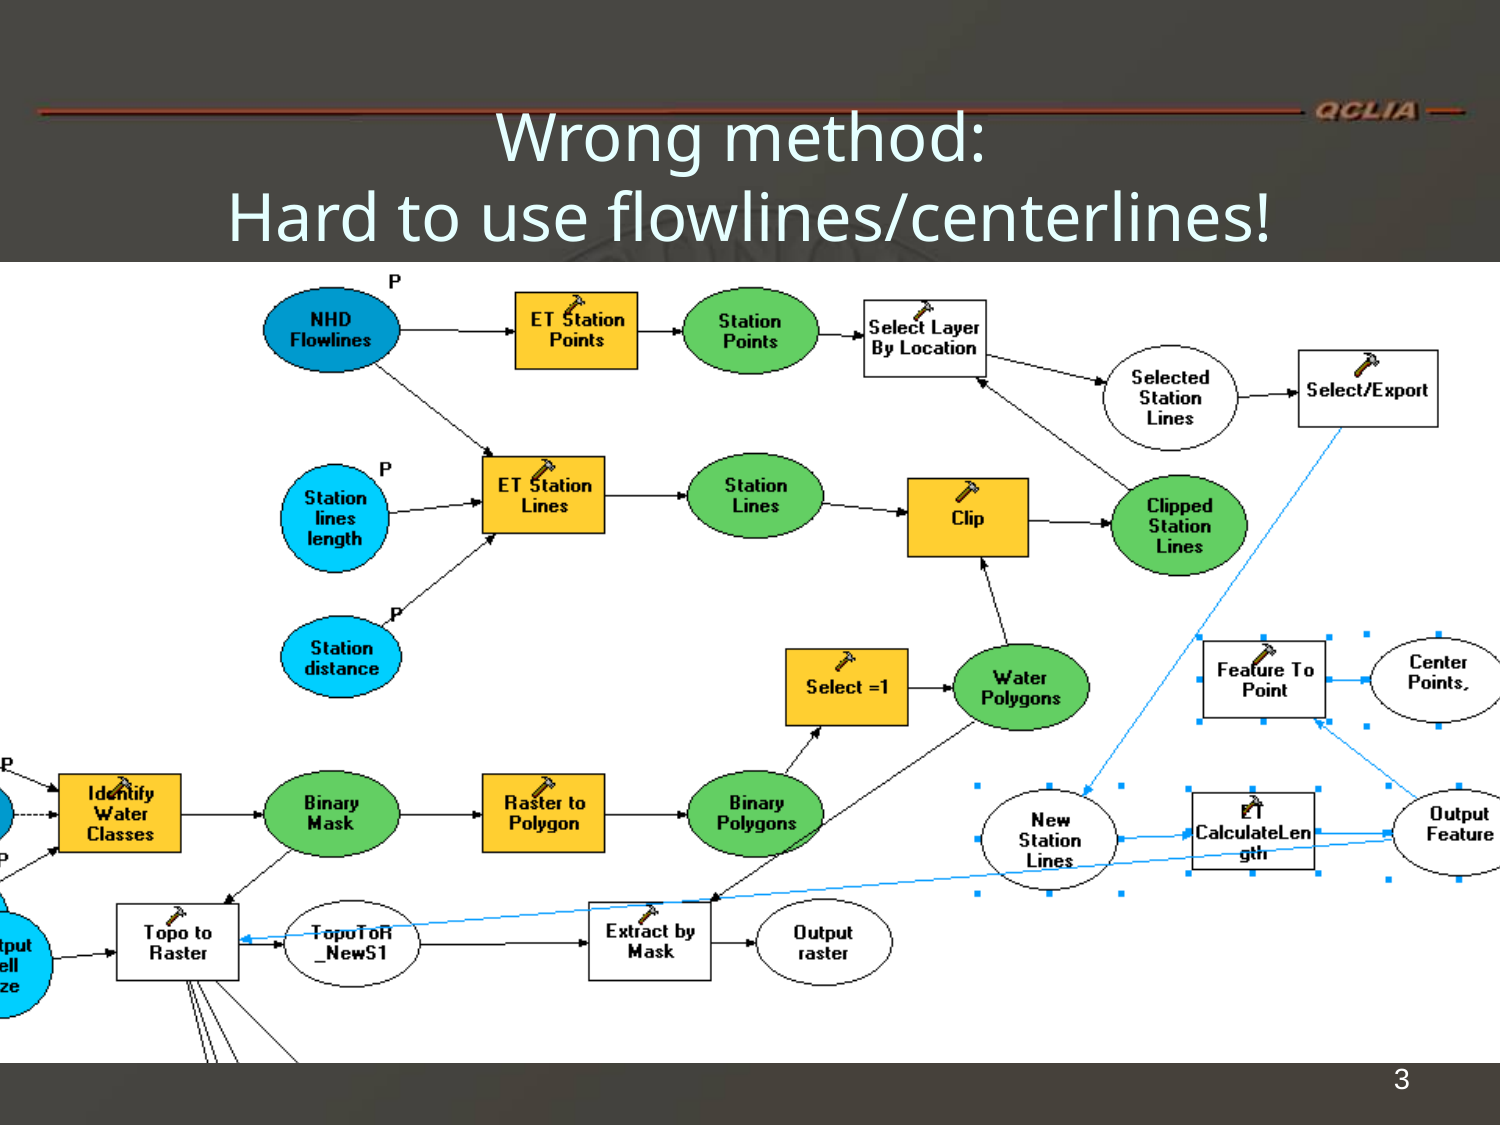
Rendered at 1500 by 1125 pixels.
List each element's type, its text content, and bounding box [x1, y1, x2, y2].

title Wrong method: Hard to use flowlines/centerlines! [74, 62, 1426, 260]
picture [0, 0, 1500, 1125]
slide_number 3 [1074, 1072, 1426, 1103]
